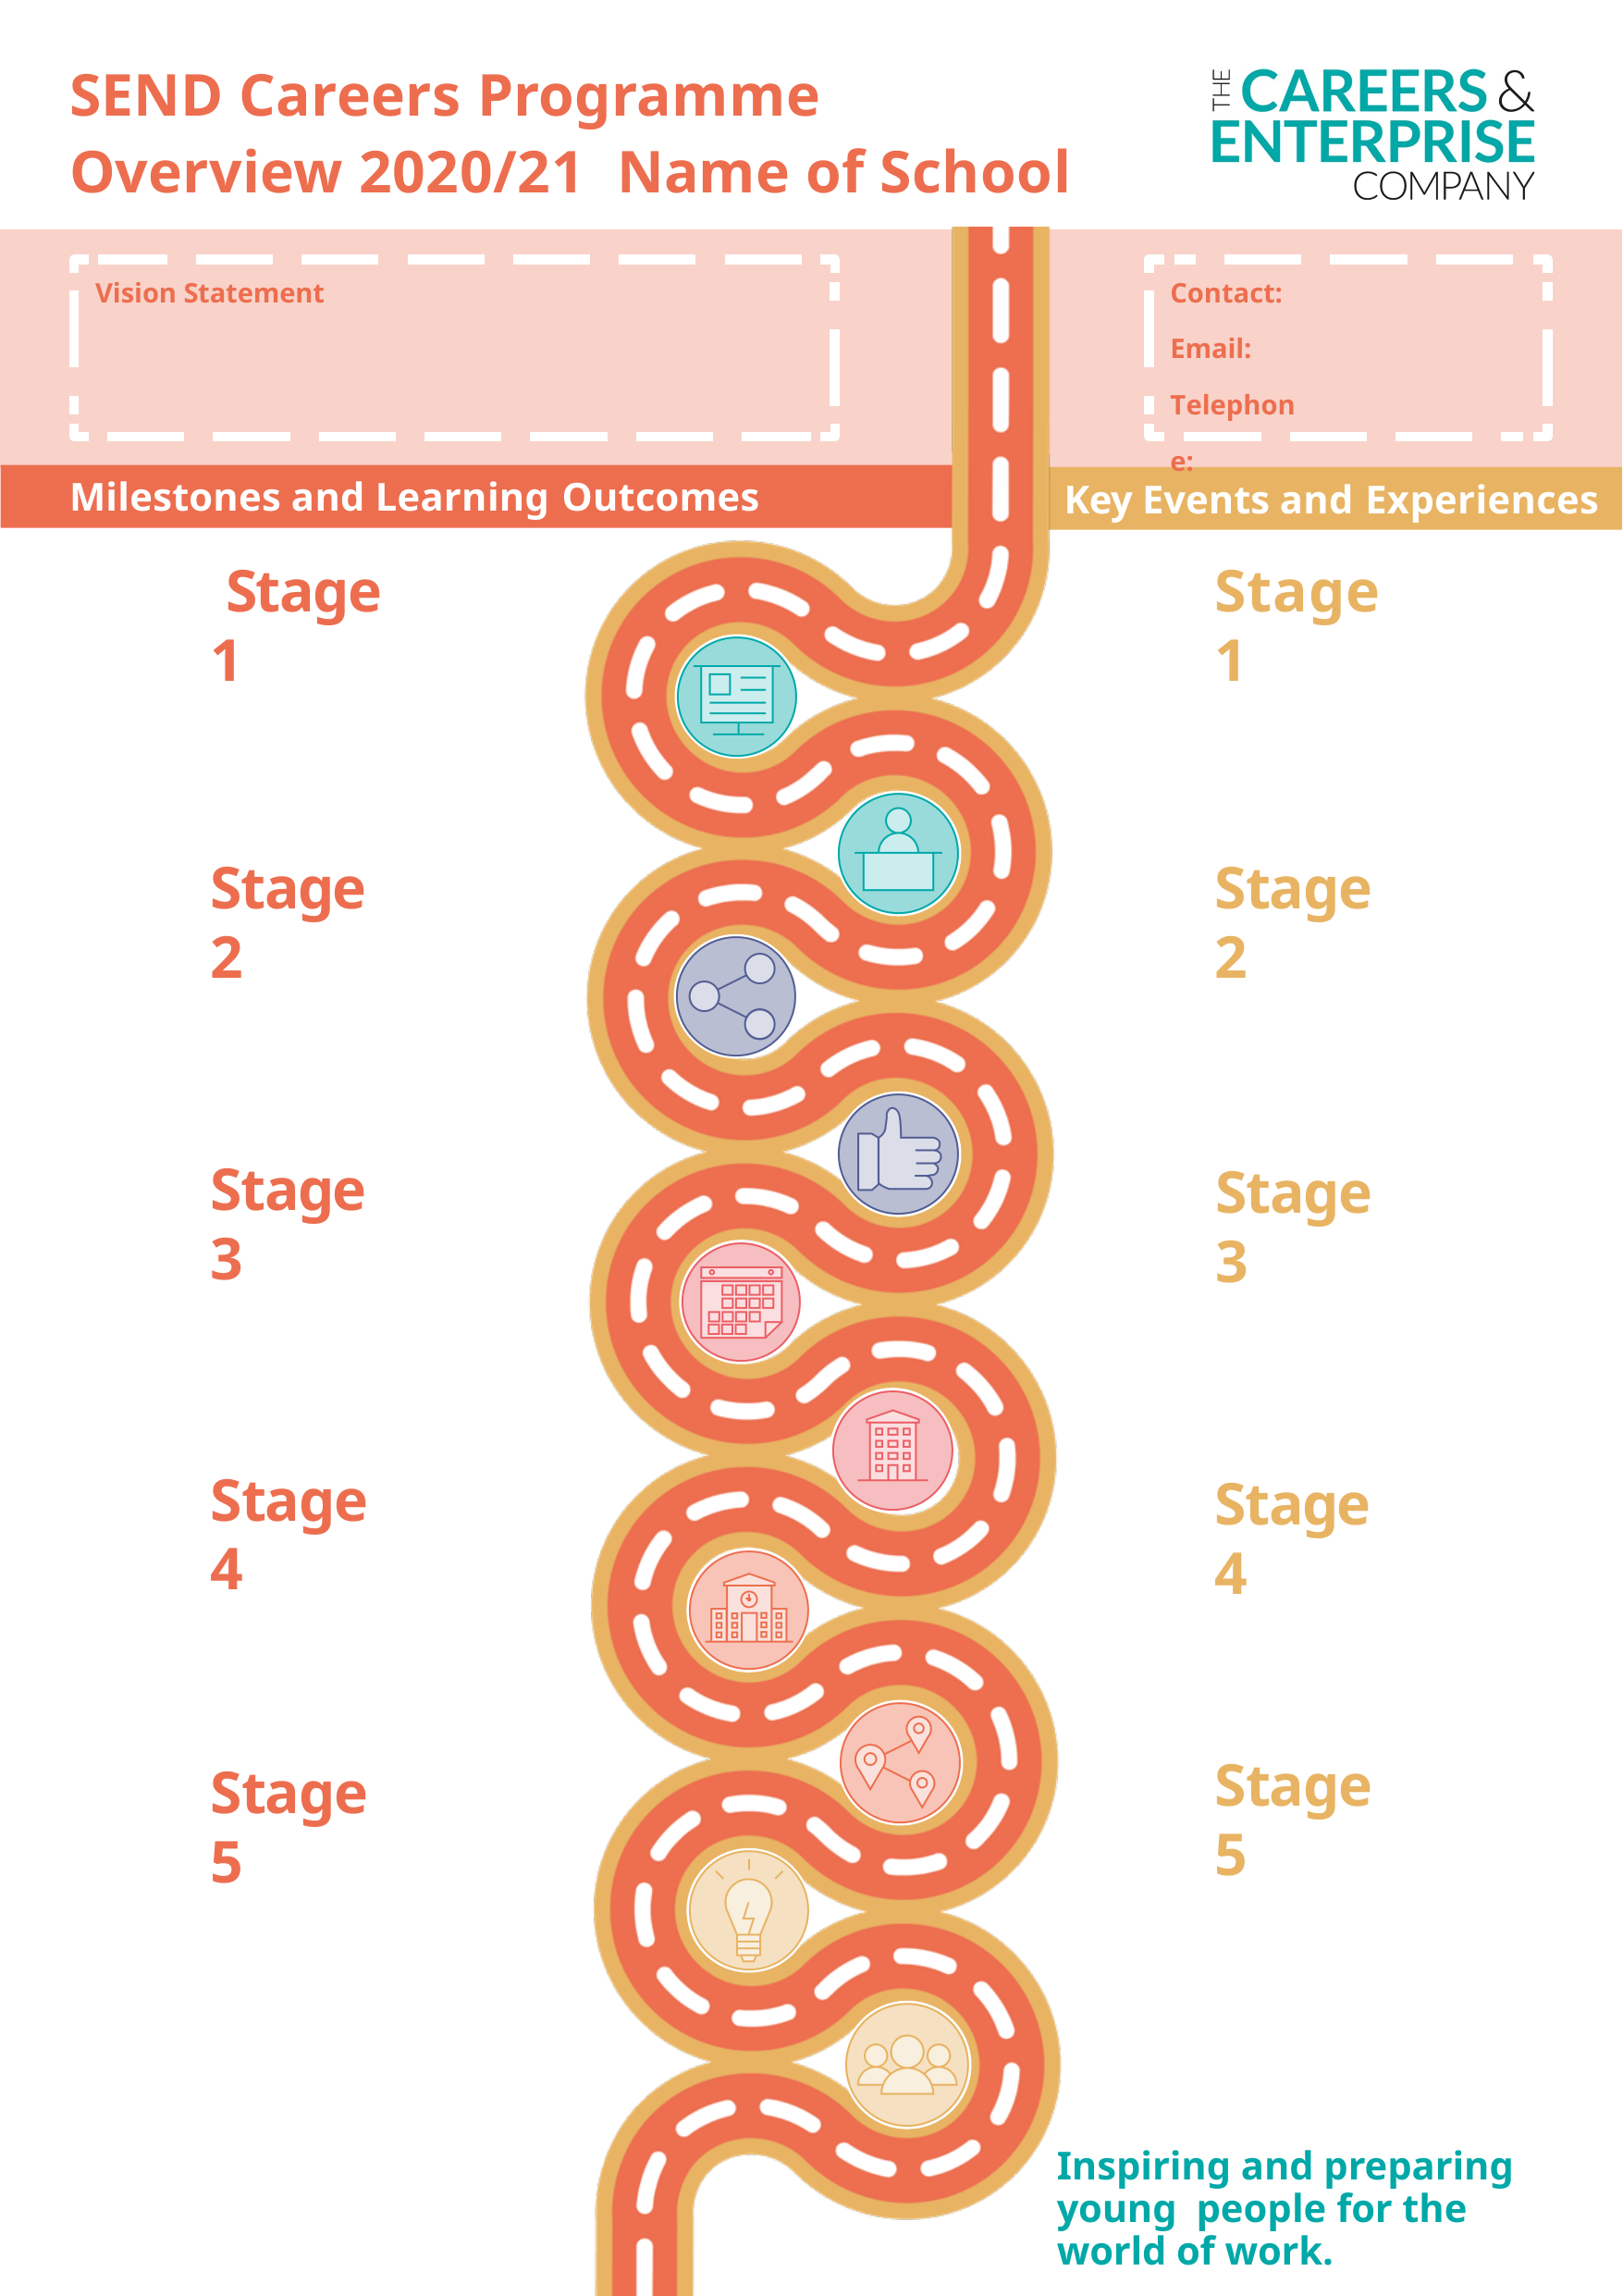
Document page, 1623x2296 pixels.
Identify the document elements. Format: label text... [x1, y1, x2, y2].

text_box [828, 1386, 958, 1516]
picture [442, 227, 1117, 2296]
text_box [833, 1089, 964, 1219]
text_box Stage 4 [1212, 1465, 1396, 1606]
text_box [841, 1998, 974, 2131]
text_box Stage 5 [208, 1753, 406, 1895]
text_box Stage 4 [208, 1461, 396, 1602]
picture [1212, 68, 1535, 200]
text_box Stage 2 [1212, 849, 1414, 990]
text_box [833, 788, 964, 919]
text_box [672, 632, 802, 761]
text_box [671, 932, 801, 1061]
text_box Stage 5 [1212, 1747, 1409, 1888]
text_box Stage 3 [208, 1150, 413, 1291]
text_box SEND Careers Programme Overview 2020/21 Name of School [67, 48, 1105, 204]
text_box [677, 1238, 806, 1366]
text_box Stage 2 [208, 848, 410, 990]
text_box Stage 1 [208, 551, 410, 693]
text_box [684, 1845, 814, 1975]
text_box Stage 3 [1213, 1153, 1418, 1294]
text_box [835, 1697, 965, 1828]
text_box Stage 1 [1212, 551, 1414, 693]
text_box [684, 1546, 814, 1674]
